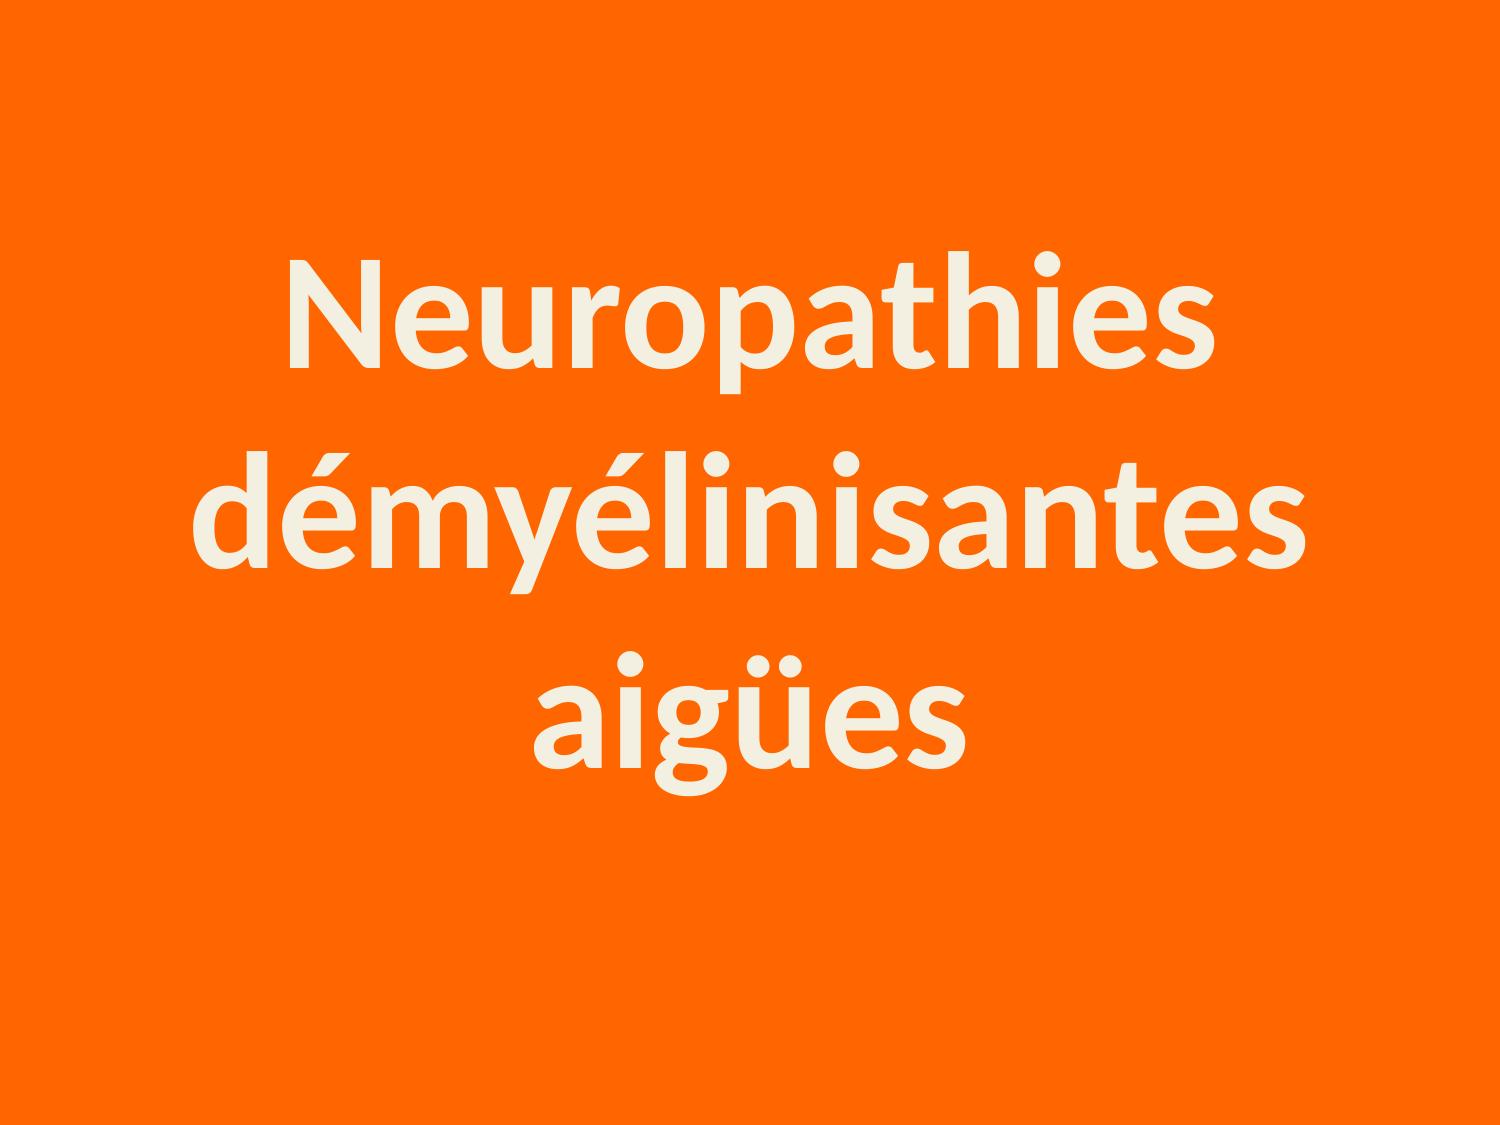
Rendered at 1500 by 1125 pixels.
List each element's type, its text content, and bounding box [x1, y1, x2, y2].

title Neuropathies démyélinisantes aigües [75, 273, 1425, 731]
